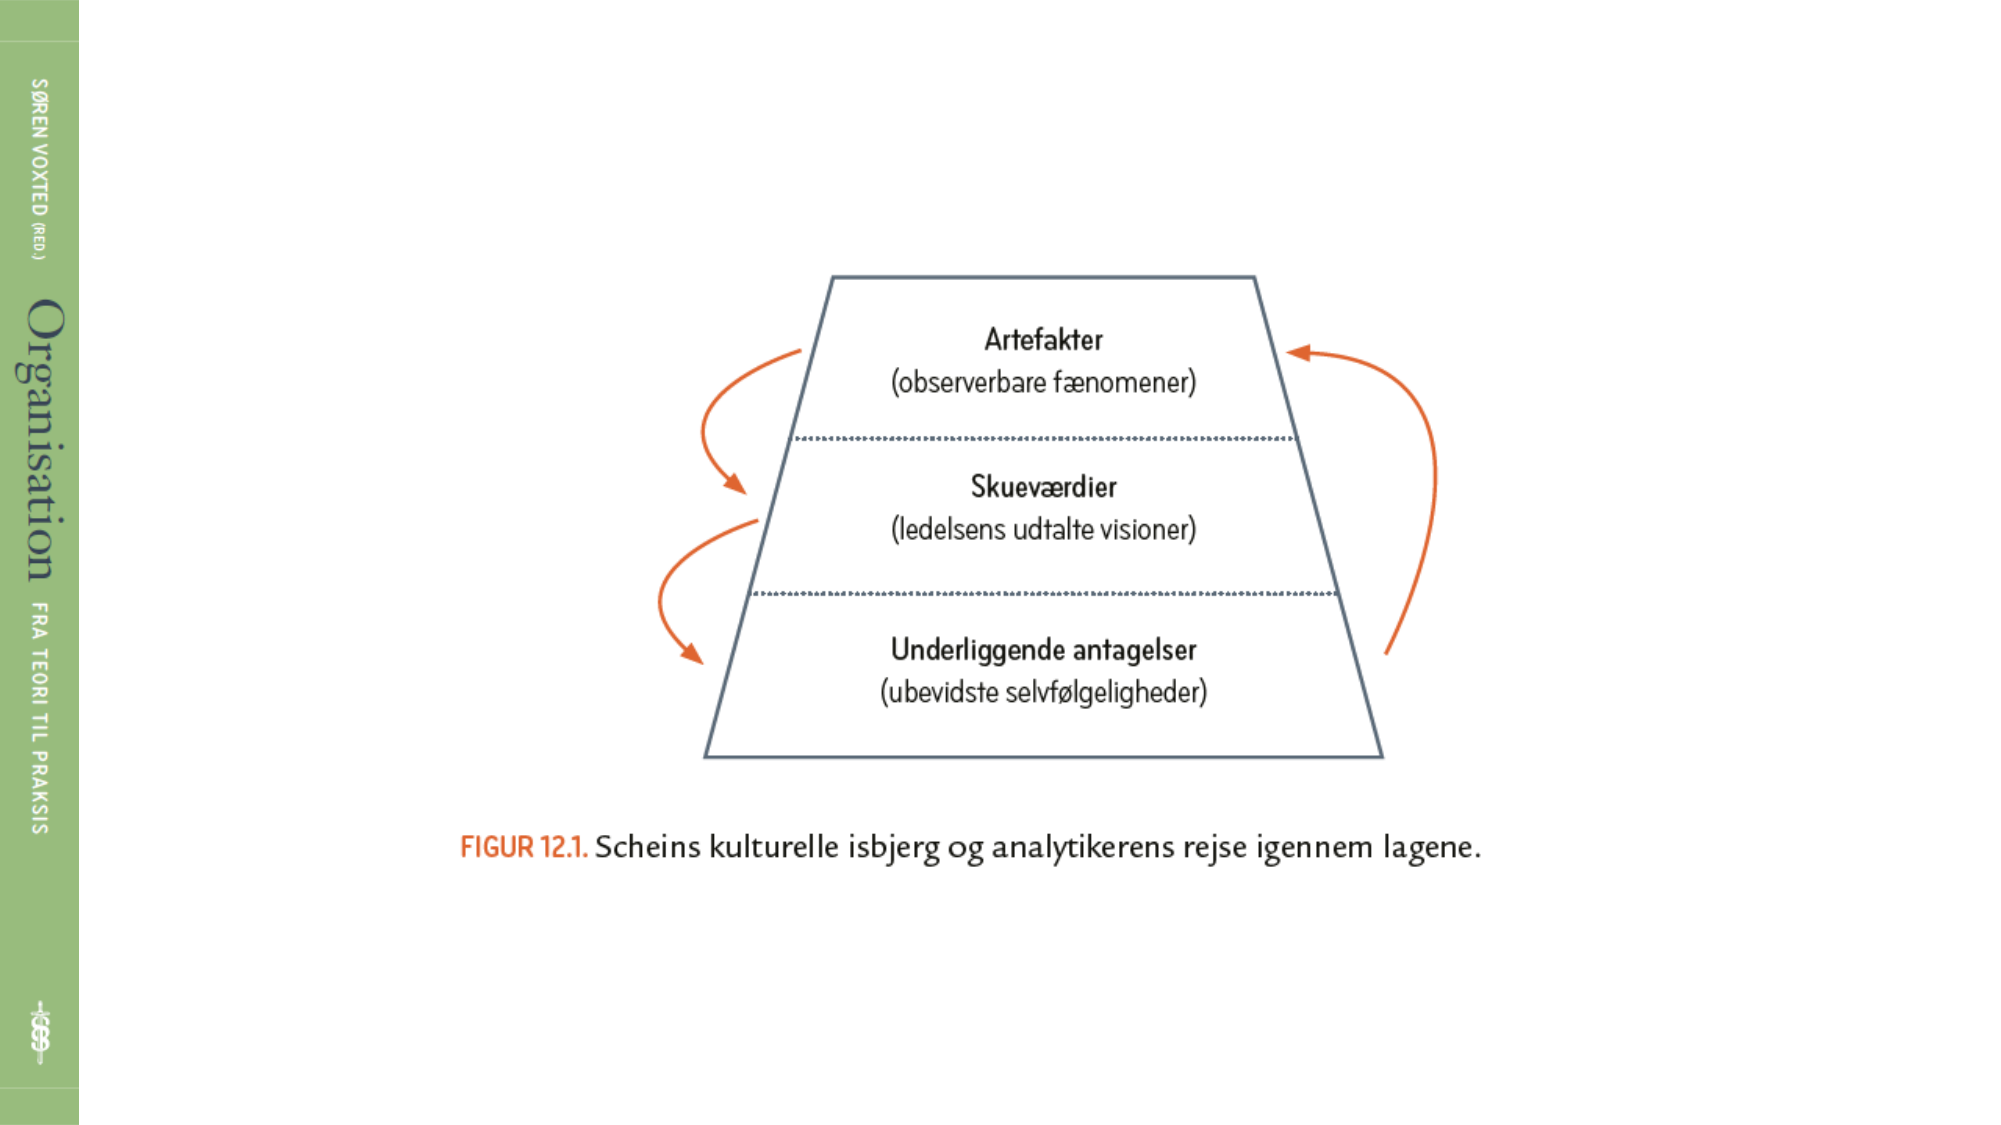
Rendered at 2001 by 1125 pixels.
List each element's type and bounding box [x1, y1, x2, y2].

picture [433, 244, 1567, 881]
picture [0, 0, 79, 1125]
